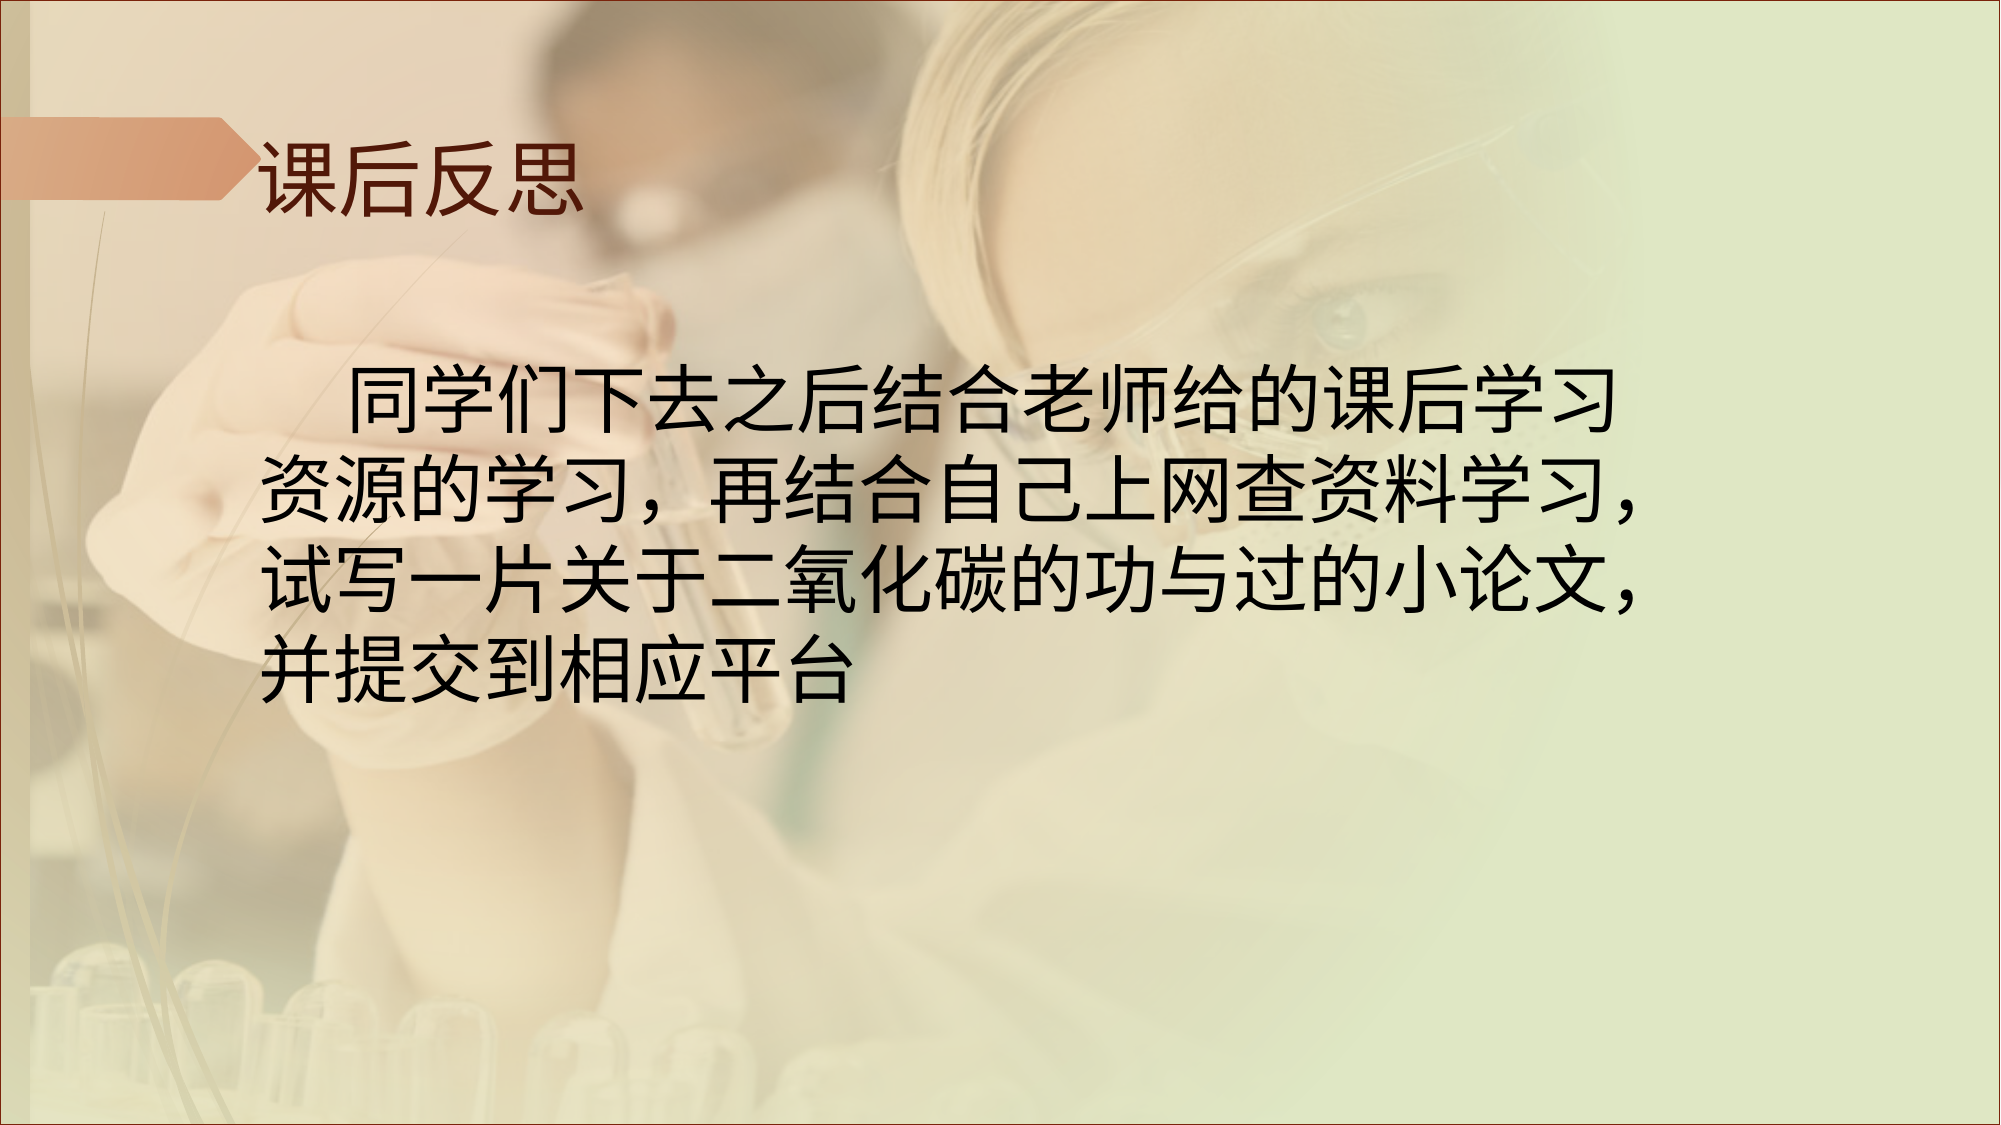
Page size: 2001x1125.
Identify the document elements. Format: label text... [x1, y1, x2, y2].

text_box 课后反思 [240, 89, 690, 235]
text_box [0, 0, 2000, 1125]
text_box 同学们下去之后结合老师给的课后学习资源的学习，再结合自己上网查资料学习，试写一片关于二氧化碳的功与过的小论文，并提交到相应平台 [244, 255, 1707, 721]
